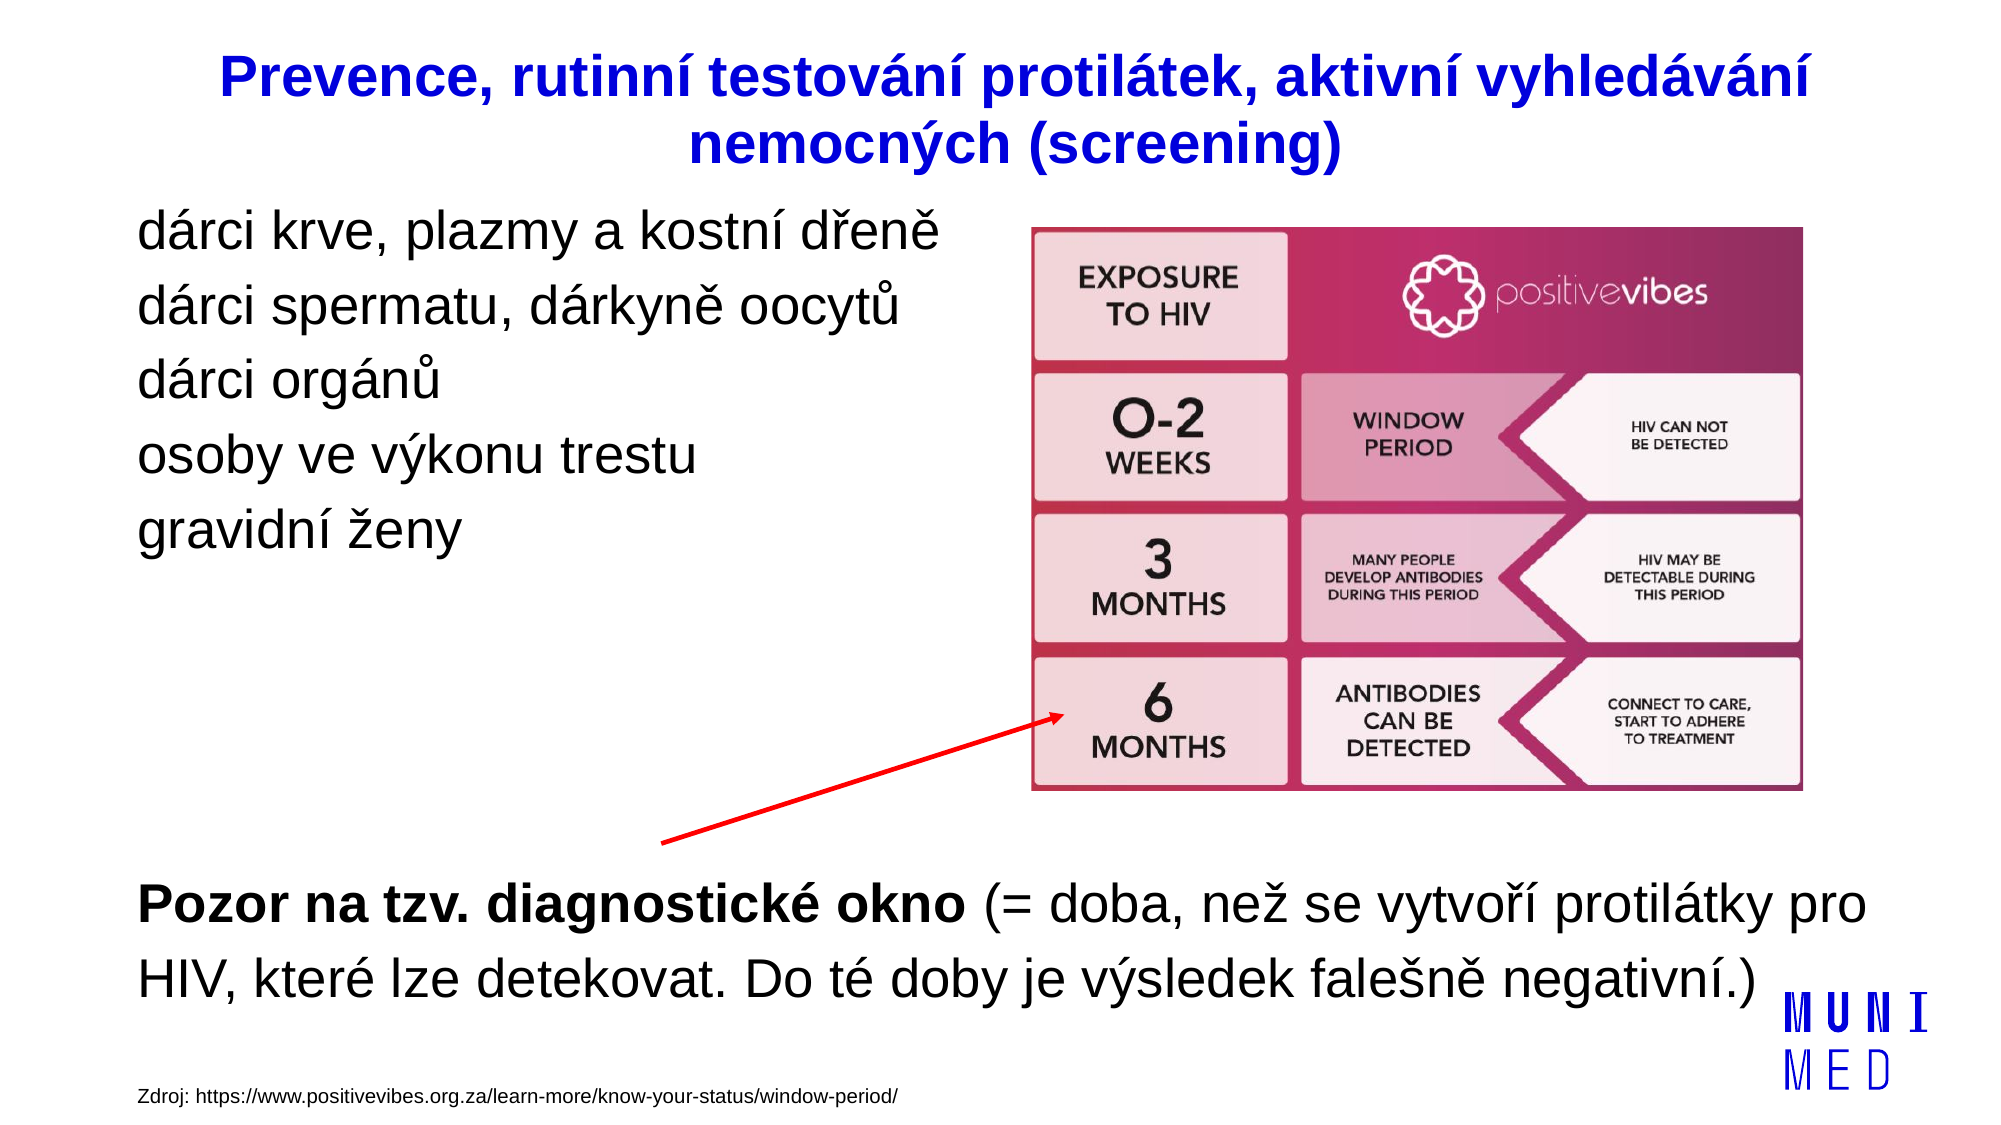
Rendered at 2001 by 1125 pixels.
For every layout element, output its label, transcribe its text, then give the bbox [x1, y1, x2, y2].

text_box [660, 714, 1065, 844]
picture [1031, 226, 1804, 791]
list dárci krve, plazmy a kostní dřeně dárci spermatu, dárkyně oocytů dárci orgánů osoby ve výkonu trestu gravidní ženy Pozor na tzv. diagnostické okno (= doba, než se vytvoří protilátky pro HIV, které lze detekovat. Do té doby je výsledek falešně negativní.) Zdroj: https://www.positivevibes.org.za/learn-more/know-your-status/window-period/ [137, 185, 1926, 1125]
title Prevence, rutinní testování protilátek, aktivní vyhledávání nemocných (screening) [153, 41, 1879, 117]
